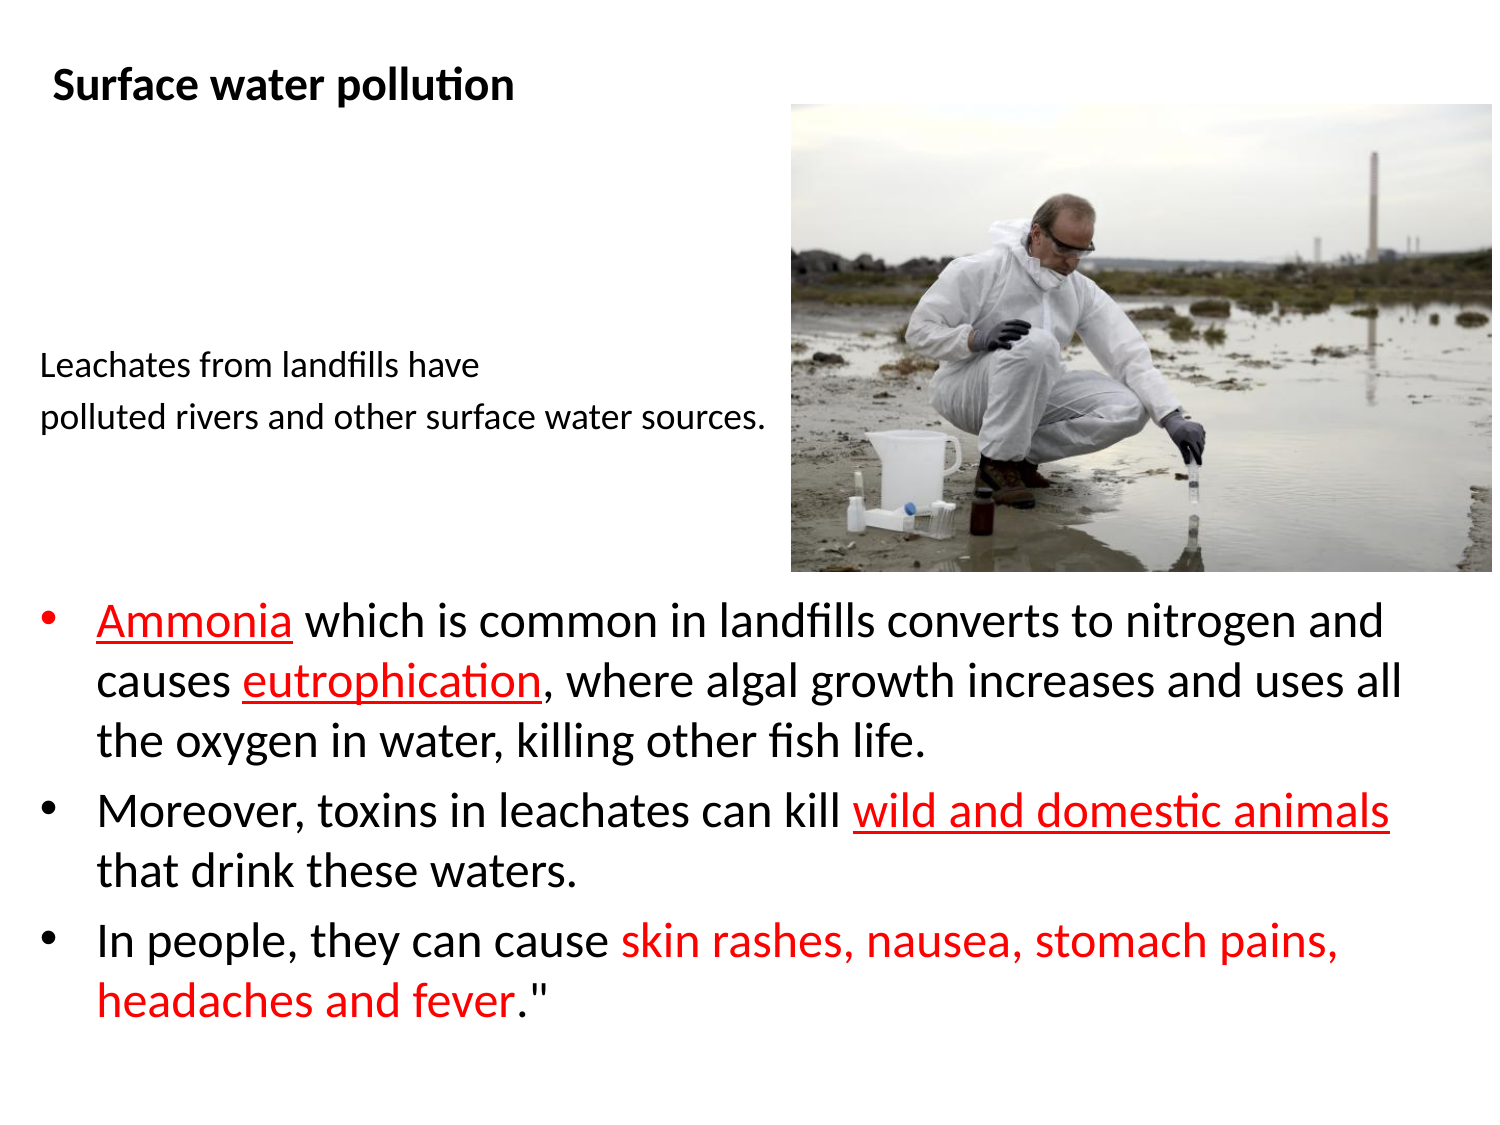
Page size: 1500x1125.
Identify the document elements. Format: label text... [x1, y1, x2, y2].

title Surface water pollution [37, 45, 1425, 125]
picture [790, 104, 1492, 572]
list Leachates from landfills have polluted rivers and other surface water sources. Ammonia which is common in landfills converts to nitrogen and causes eutrophication, where algal growth increases and uses all the oxygen in water, killing other fish life. Moreover, toxins in leachates can kill wild and domestic animals that drink these waters. In people, they can cause skin rashes, nausea, stomach pains, headaches and fever." [24, 125, 1450, 1100]
